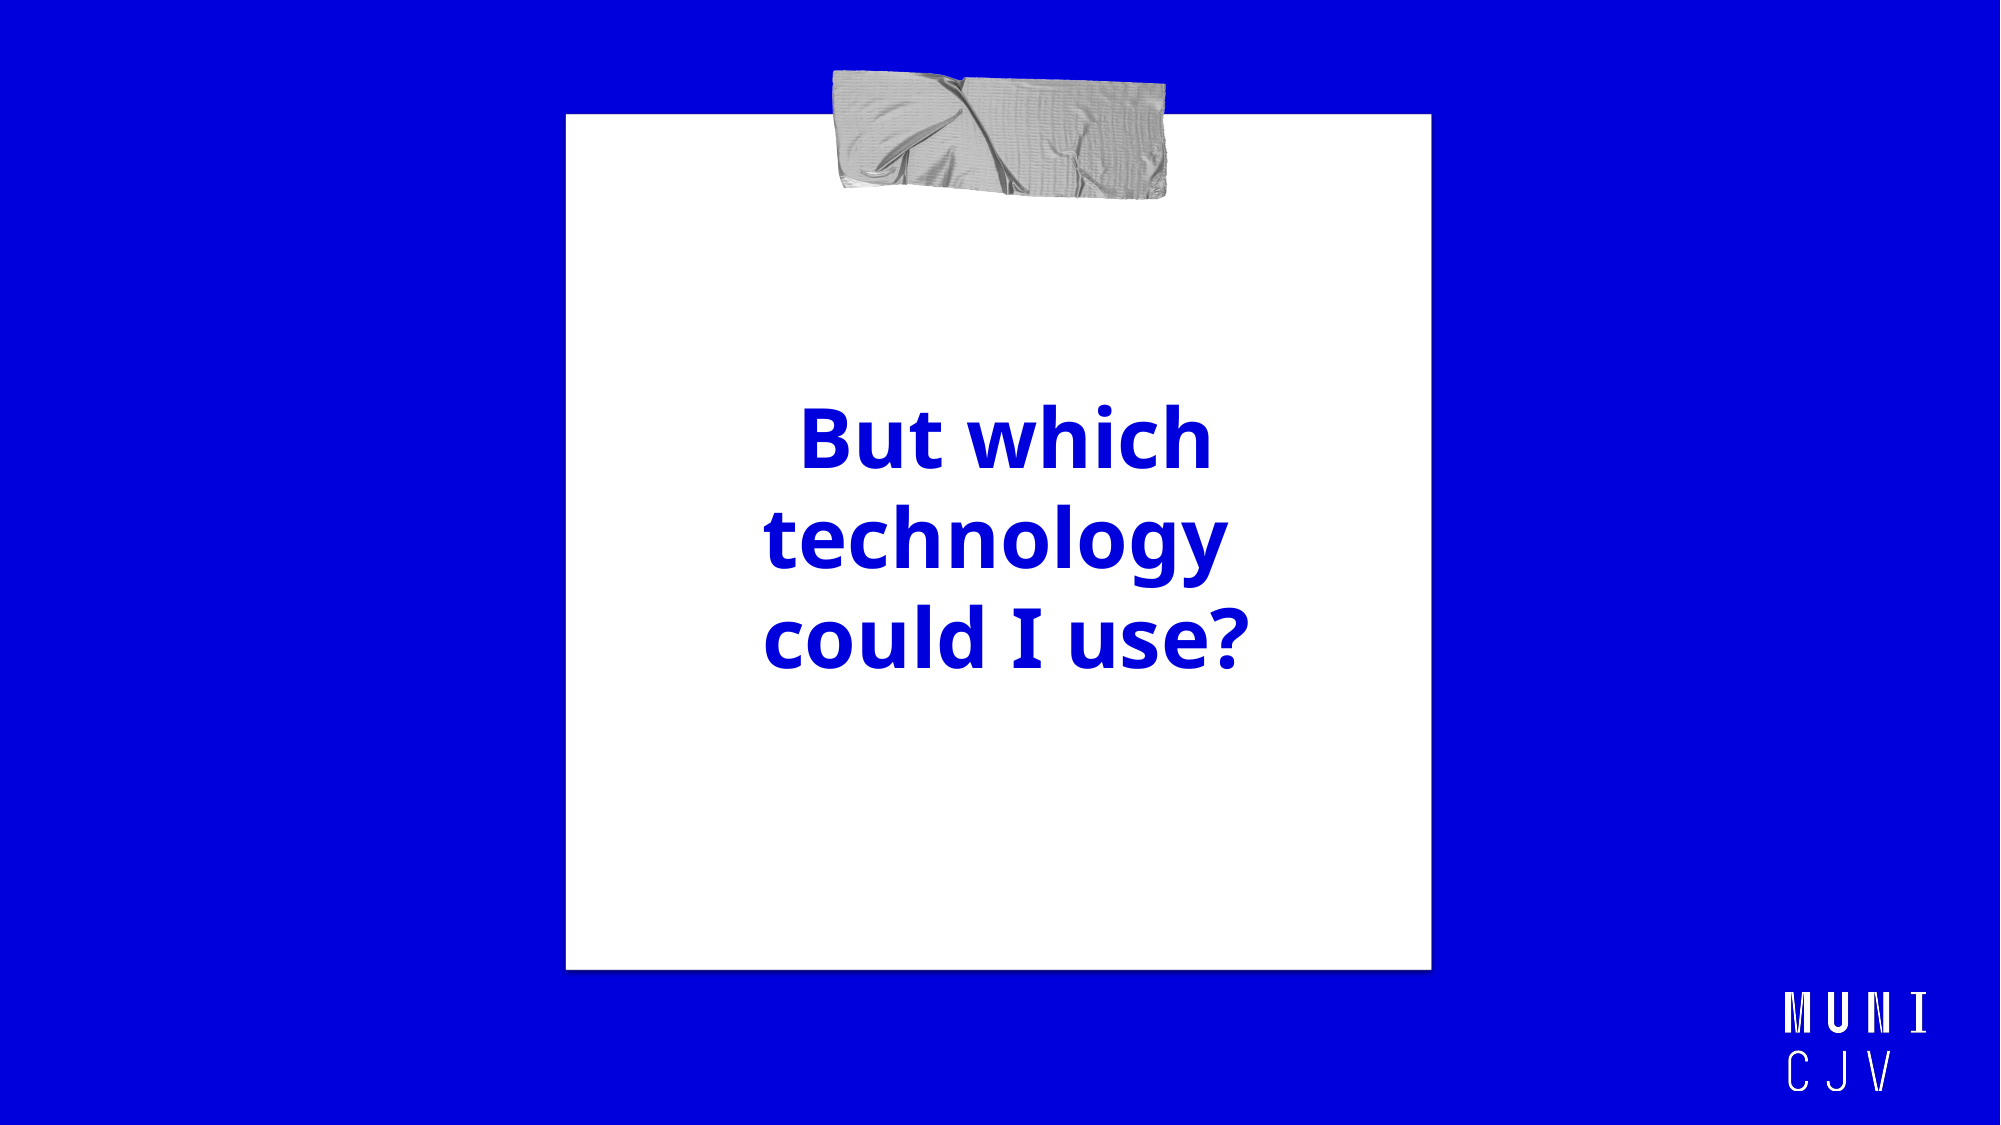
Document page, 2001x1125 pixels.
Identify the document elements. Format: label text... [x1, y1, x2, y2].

picture [531, 68, 1467, 1005]
picture [1785, 992, 1926, 1091]
title But which technology could I use? [618, 168, 1395, 903]
